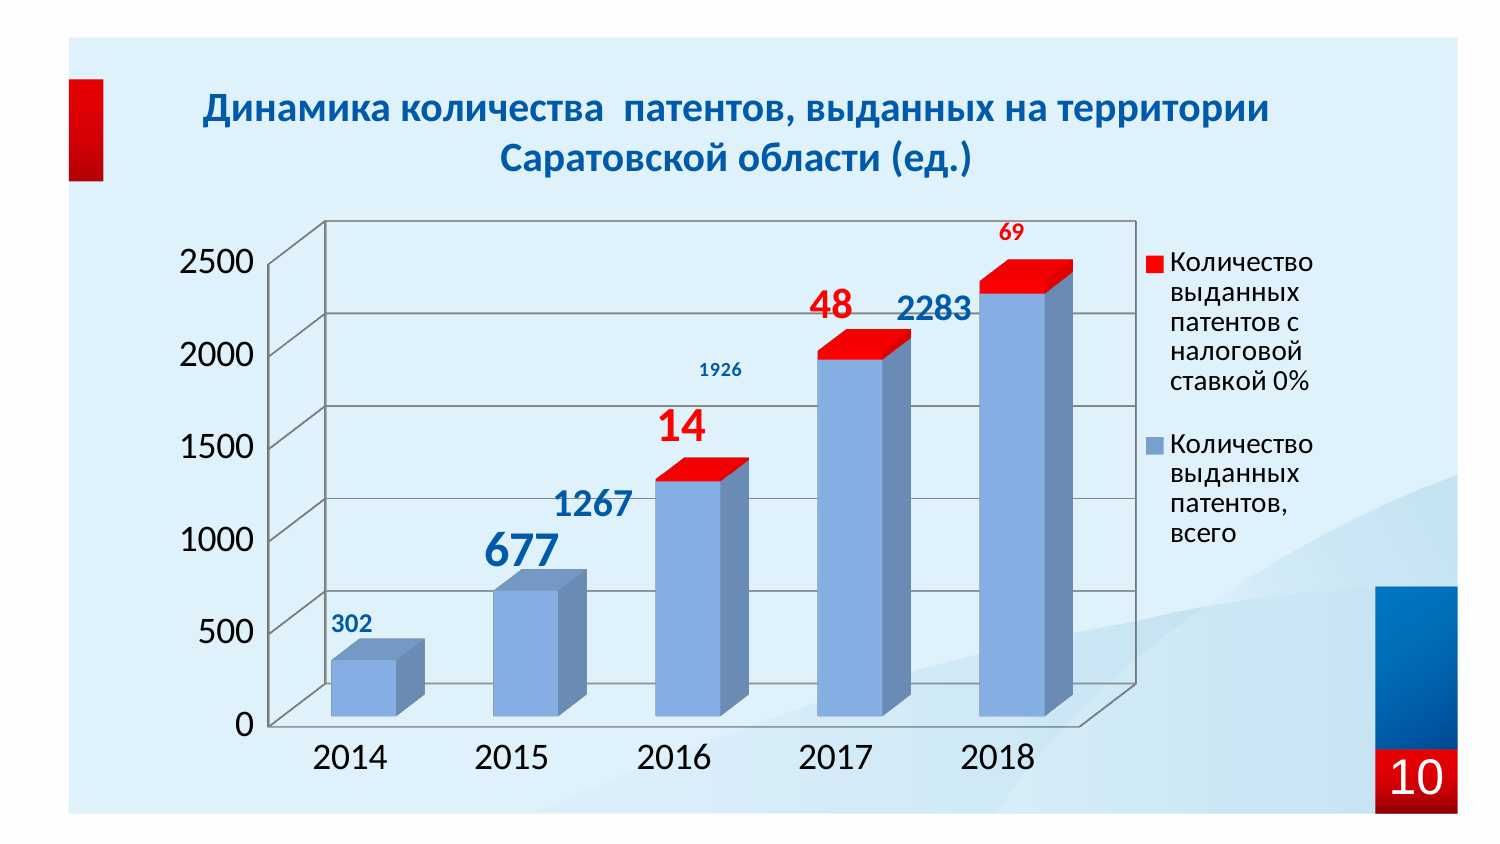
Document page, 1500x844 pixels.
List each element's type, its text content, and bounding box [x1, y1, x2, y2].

picture [0, 0, 1500, 844]
chart [134, 197, 1337, 793]
slide_number 10 [1365, 743, 1468, 822]
title Динамика количества патентов, выданных на территории Саратовской области (ед.) [134, 61, 1339, 198]
